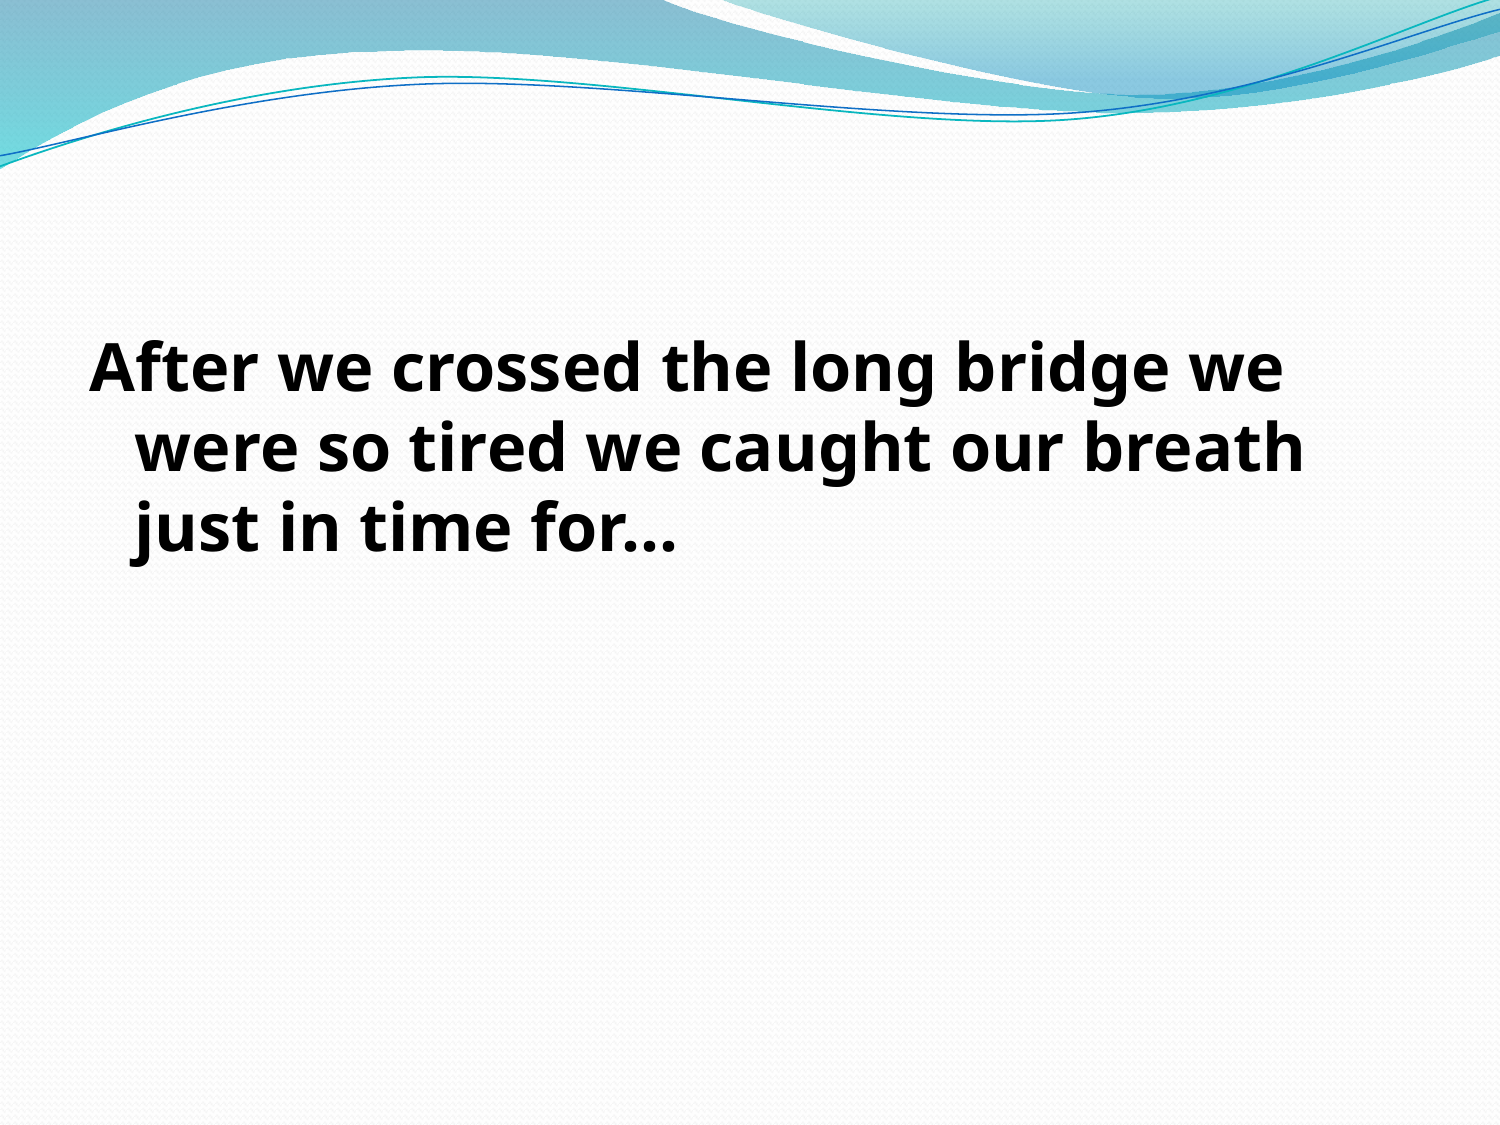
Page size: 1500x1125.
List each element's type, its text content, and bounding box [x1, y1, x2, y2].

list After we crossed the long bridge we were so tired we caught our breath just in time for... [75, 317, 1425, 1038]
